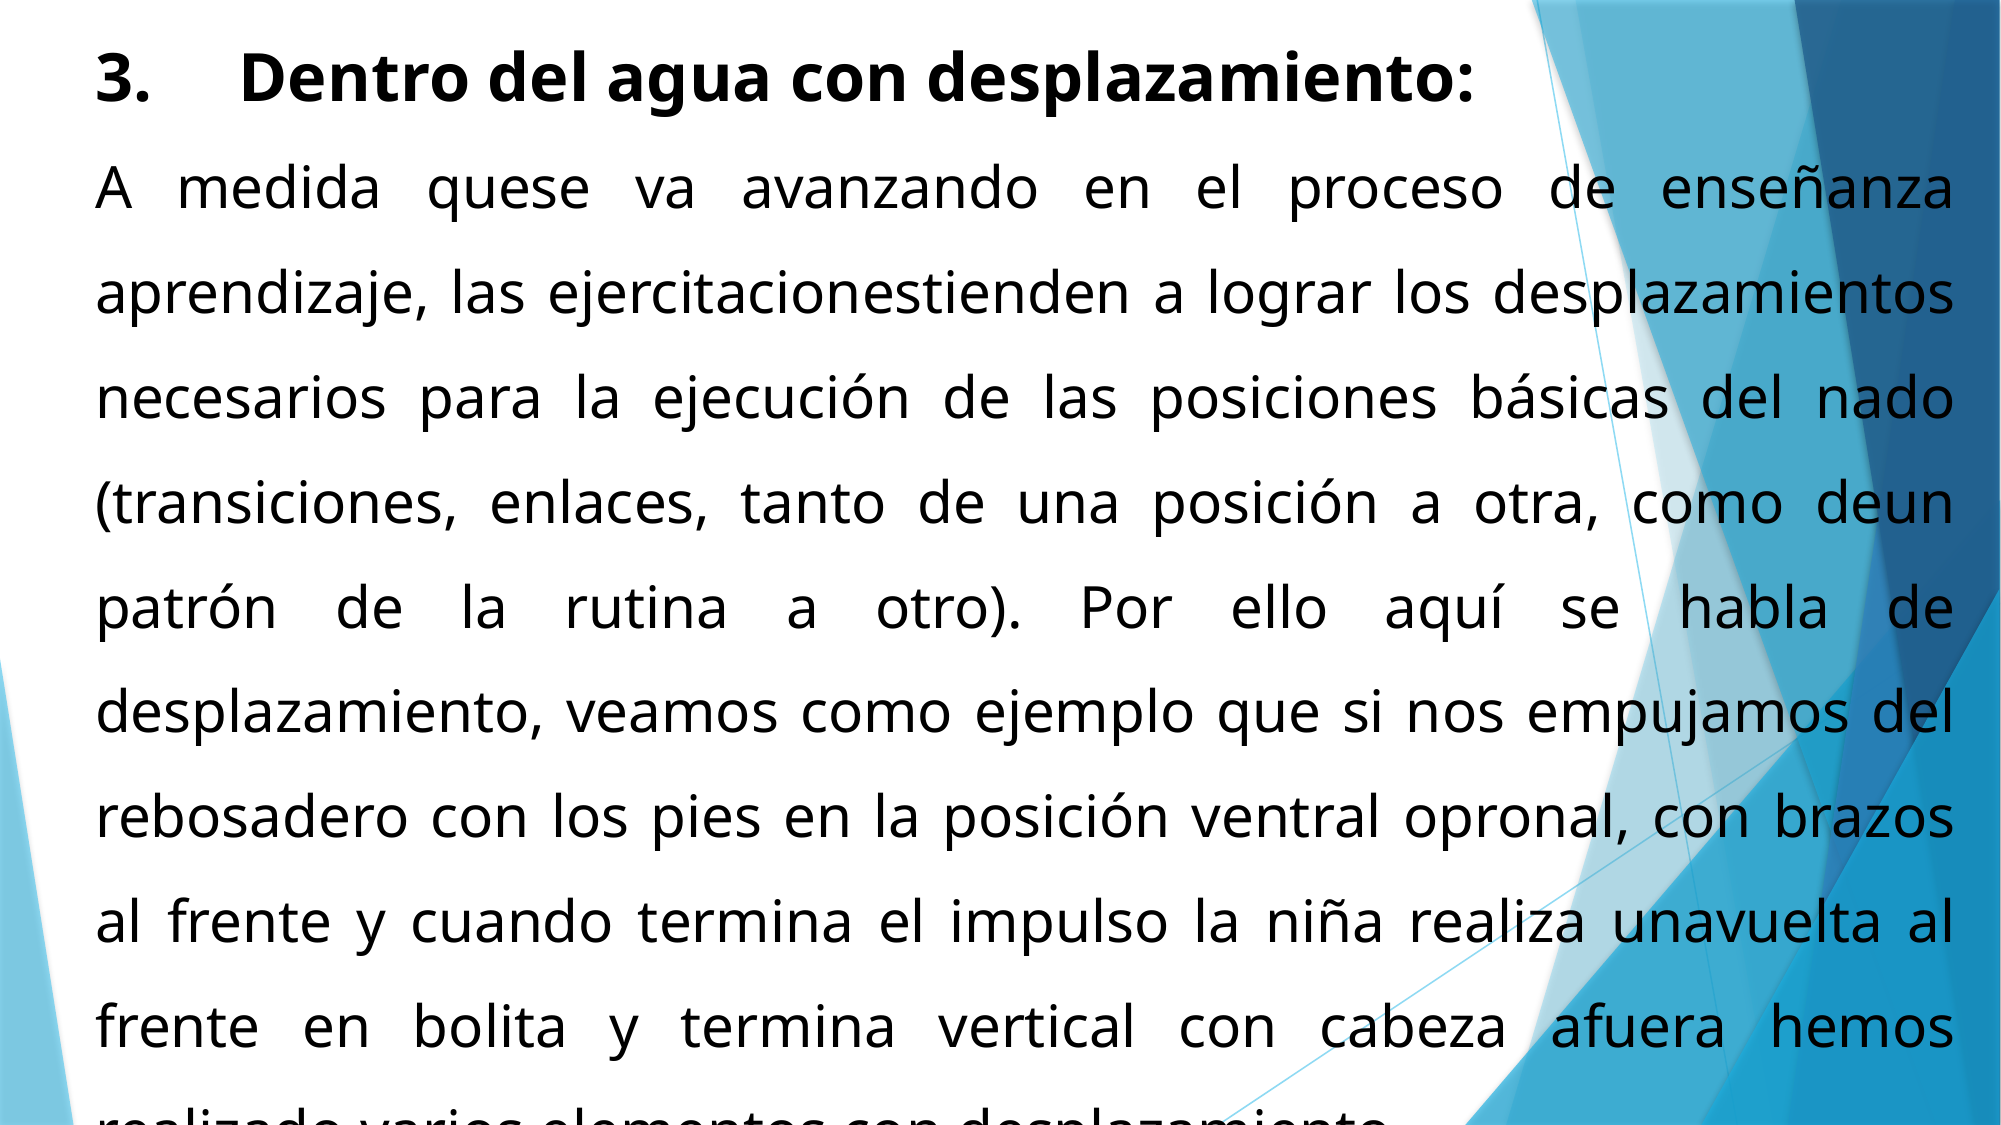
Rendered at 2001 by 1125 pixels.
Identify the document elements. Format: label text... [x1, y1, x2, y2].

text_box 3. Dentro del agua con desplazamiento: A medida quese va avanzando en el proceso de enseñanza aprendizaje, las ejercitacionestienden a lograr los desplazamientos necesarios para la ejecución de las posiciones básicas del nado (transiciones, enlaces, tanto de una posición a otra, como deun patrón de la rutina a otro). Por ello aquí se habla de desplazamiento, veamos como ejemplo que si nos empujamos del rebosadero con los pies en la posición ventral opronal, con brazos al frente y cuando termina el impulso la niña realiza unavuelta al frente en bolita y termina vertical con cabeza afuera hemos realizado varios elementos con desplazamiento.. [80, 0, 1971, 1125]
